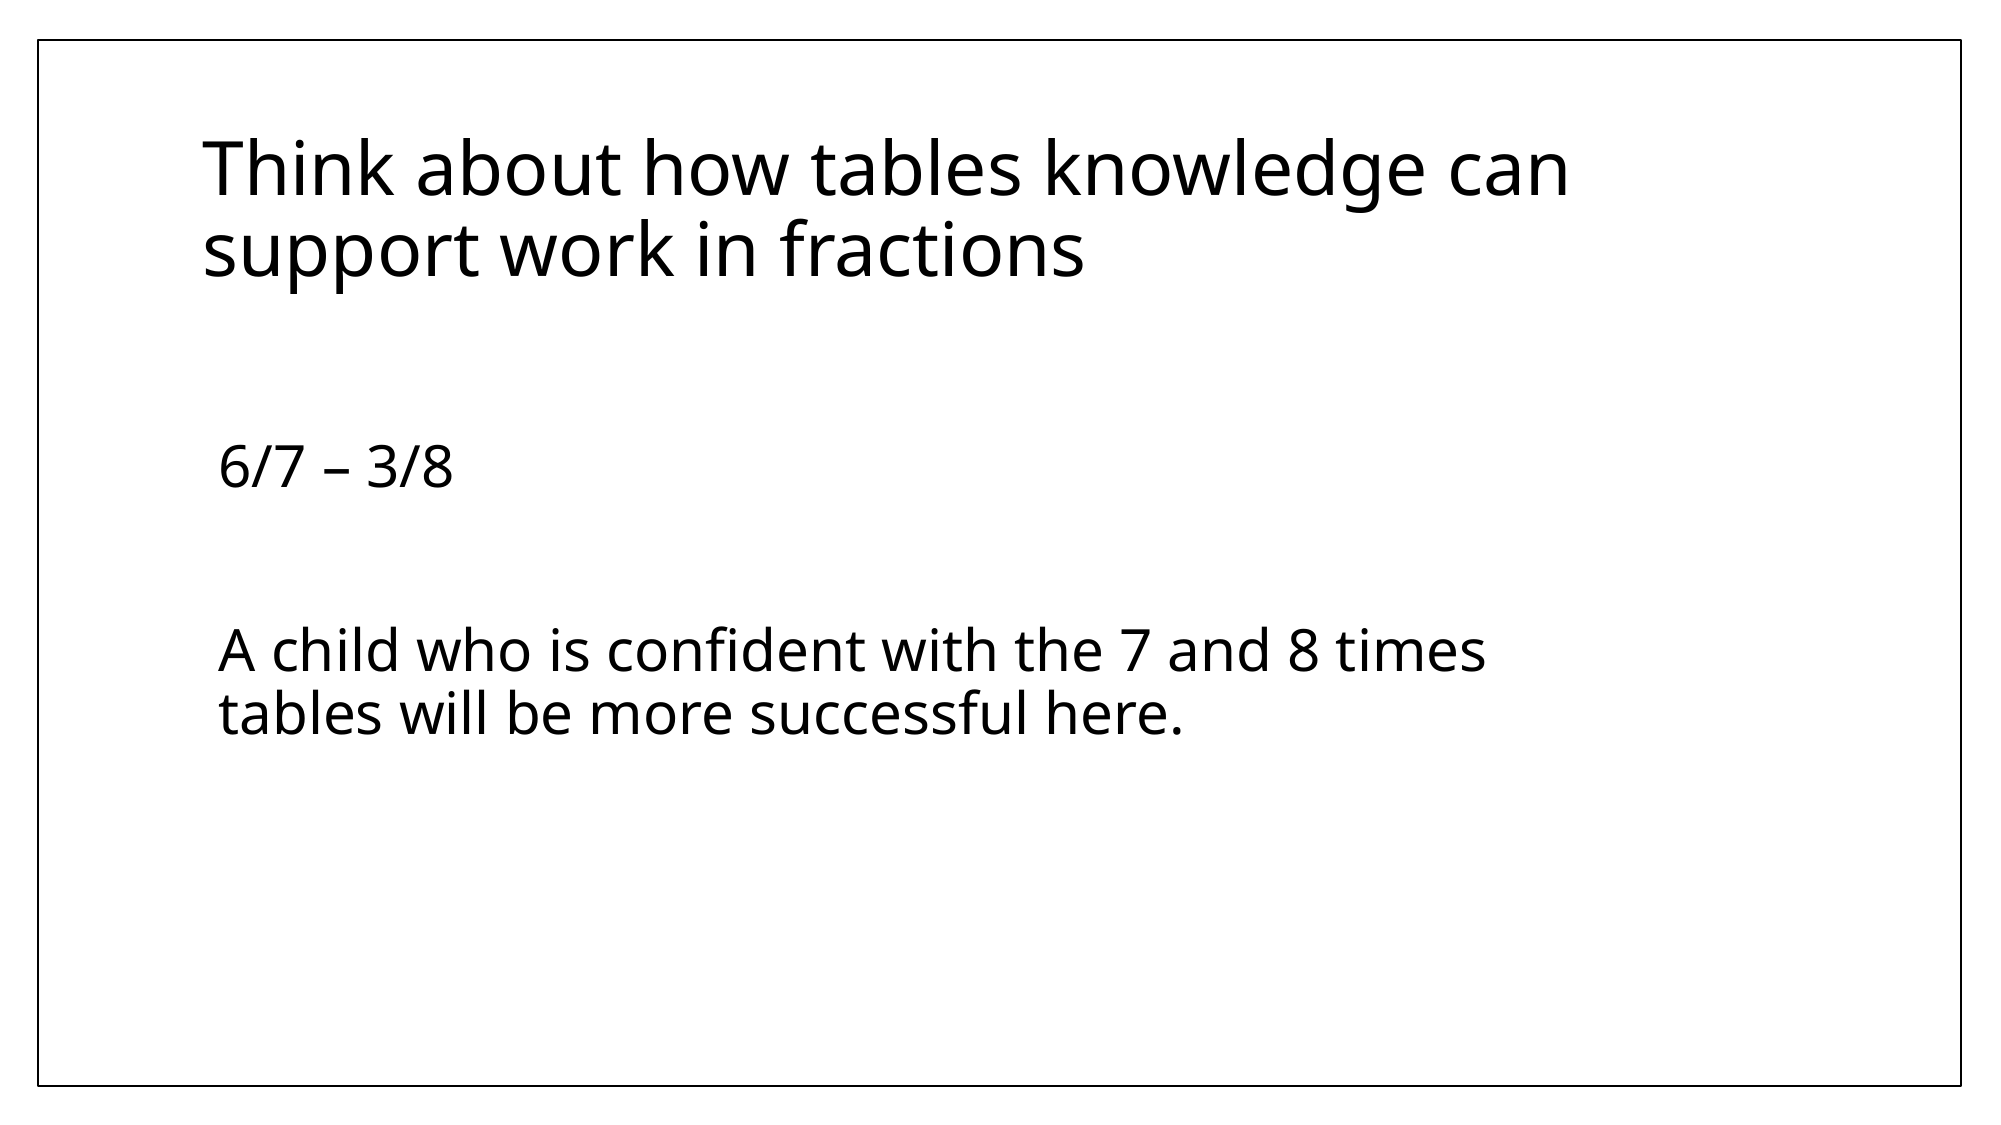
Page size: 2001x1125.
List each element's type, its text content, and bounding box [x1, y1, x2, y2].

list 6/7 – 3/8 A child who is confident with the 7 and 8 times tables will be more successful here. [203, 180, 1650, 905]
title Think about how tables knowledge can support work in fractions [187, 99, 1808, 323]
